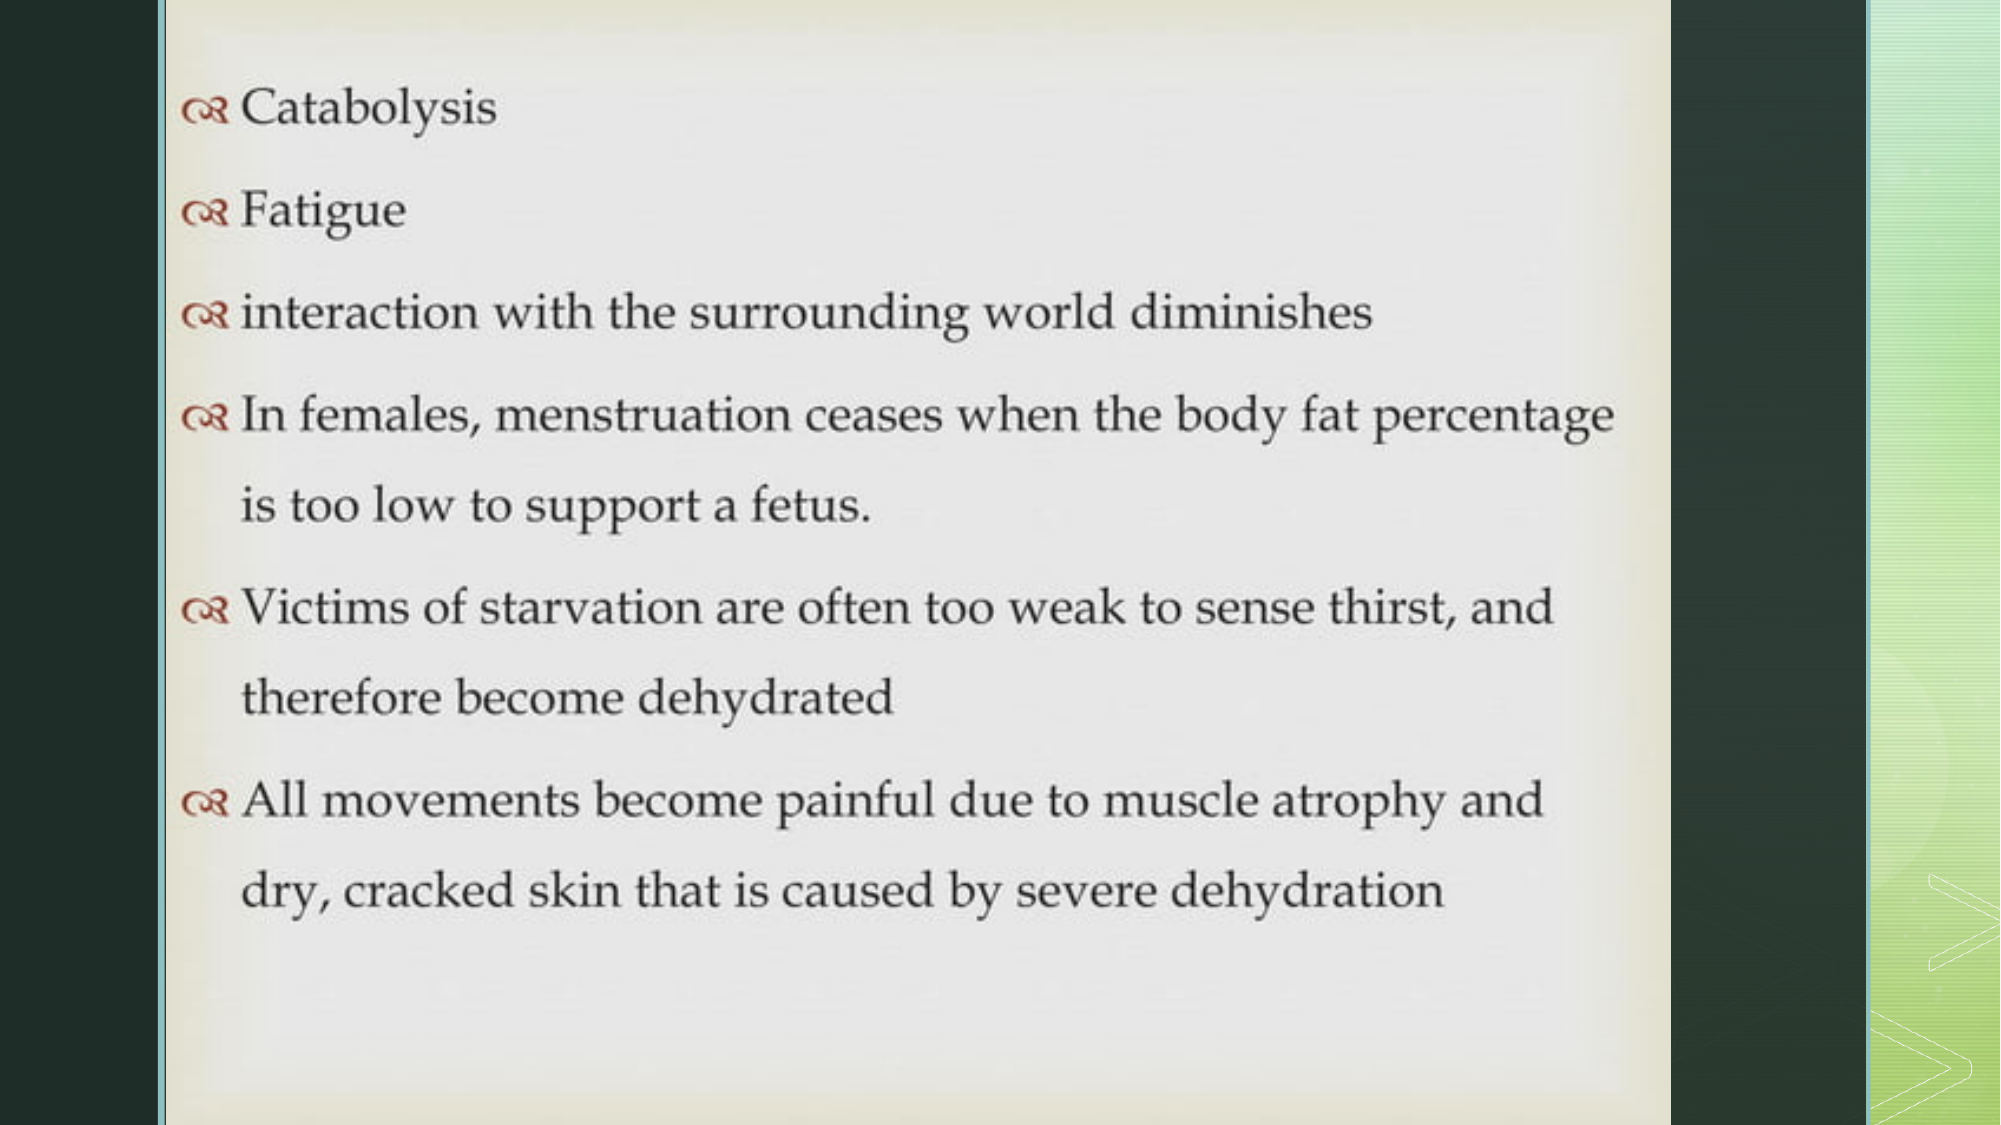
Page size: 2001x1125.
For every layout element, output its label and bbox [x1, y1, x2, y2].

picture [1871, 0, 2001, 1125]
picture [165, 0, 1671, 1125]
